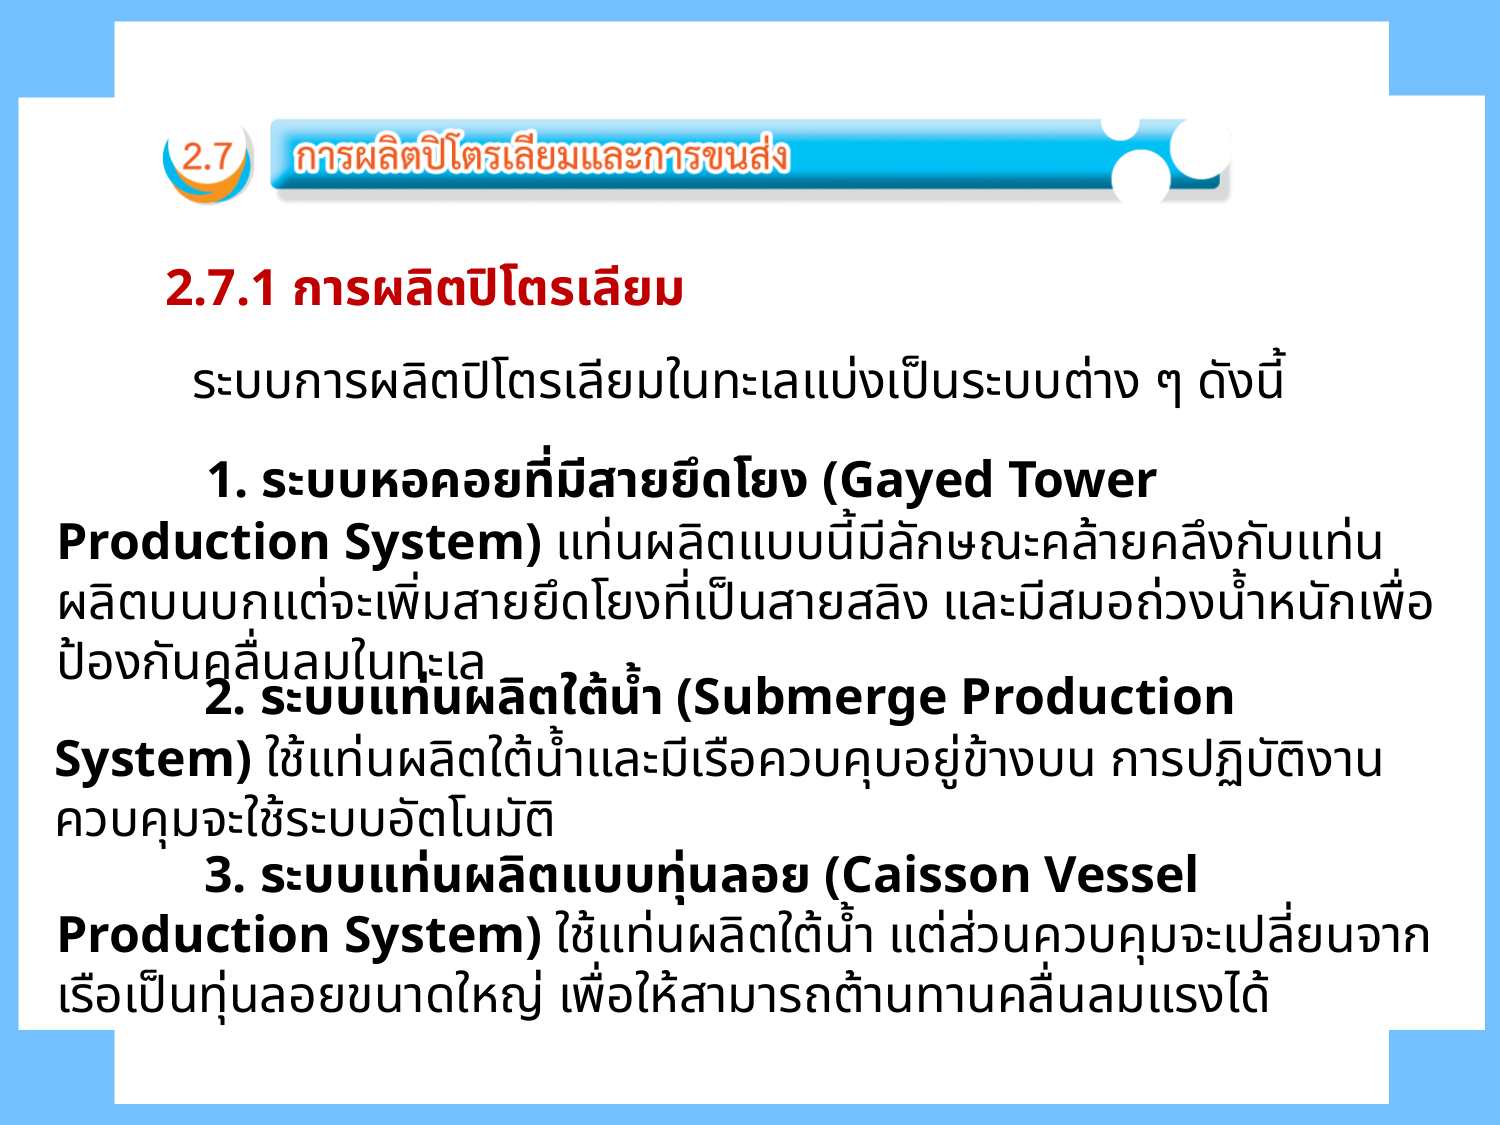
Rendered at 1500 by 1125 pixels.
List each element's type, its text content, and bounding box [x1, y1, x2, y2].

text_box ระบบการผลิตปิโตรเลียมในทะเลแบ่งเป็นระบบต่าง ๆ ดังนี้ [39, 324, 1472, 419]
text_box 2.7.1 การผลิตปิโตรเลียม [150, 248, 722, 324]
text_box 1. ระบบหอคอยที่มีสายยึดโยง (Gayed Tower Production System) แท่นผลิตแบบนี้มีลักษณะคล้ายคลึงกับแท่นผลิตบนบกแต่จะเพิ่มสายยึดโยงที่เป็นสายสลิง และมีสมอถ่วงน้ำหนักเพื่อป้องกันคลื่นลมในทะเล [41, 431, 1458, 697]
picture [0, 0, 1500, 1125]
text_box 2. ระบบแท่นผลิตใต้น้ำ (Submerge Production System) ใช้แท่นผลิตใต้น้ำและมีเรือควบคุบอยู่ข้างบน การปฏิบัติงานควบคุมจะใช้ระบบอัตโนมัติ [39, 648, 1456, 854]
text_box 3. ระบบแท่นผลิตแบบทุ่นลอย (Caisson Vessel Production System) ใช้แท่นผลิตใต้น้ำ แต่ส่วนควบคุมจะเปลี่ยนจากเรือเป็นทุ่นลอยขนาดใหญ่ เพื่อให้สามารถต้านทานคลื่นลมแรงได้ [41, 835, 1462, 1030]
